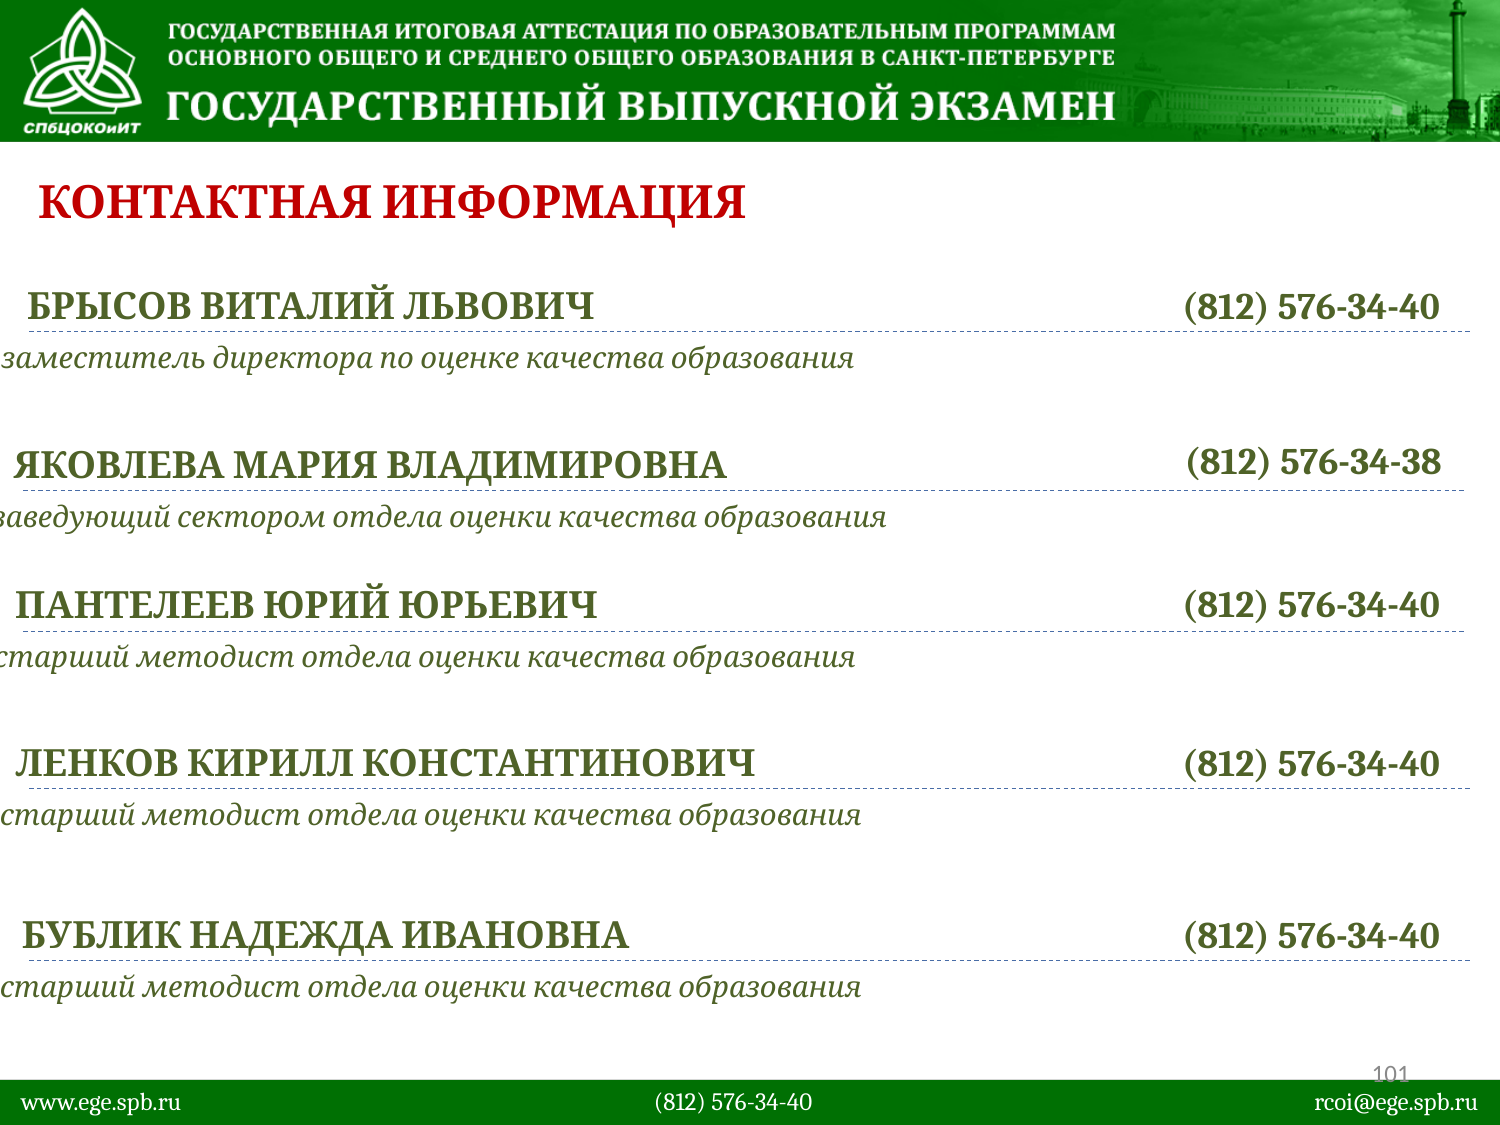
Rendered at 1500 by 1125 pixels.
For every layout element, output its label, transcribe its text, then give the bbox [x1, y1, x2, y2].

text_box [23, 572, 1471, 682]
text_box Контактная информация [23, 164, 1500, 235]
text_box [29, 731, 1471, 840]
slide_number 101 [1074, 1042, 1425, 1103]
picture [0, 0, 1500, 1078]
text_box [29, 903, 1471, 1012]
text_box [29, 274, 1471, 383]
text_box www.ege.spb.ru (812) 576-34-40 rcoi@ege.spb.ru [0, 1078, 1500, 1125]
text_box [23, 429, 1473, 542]
